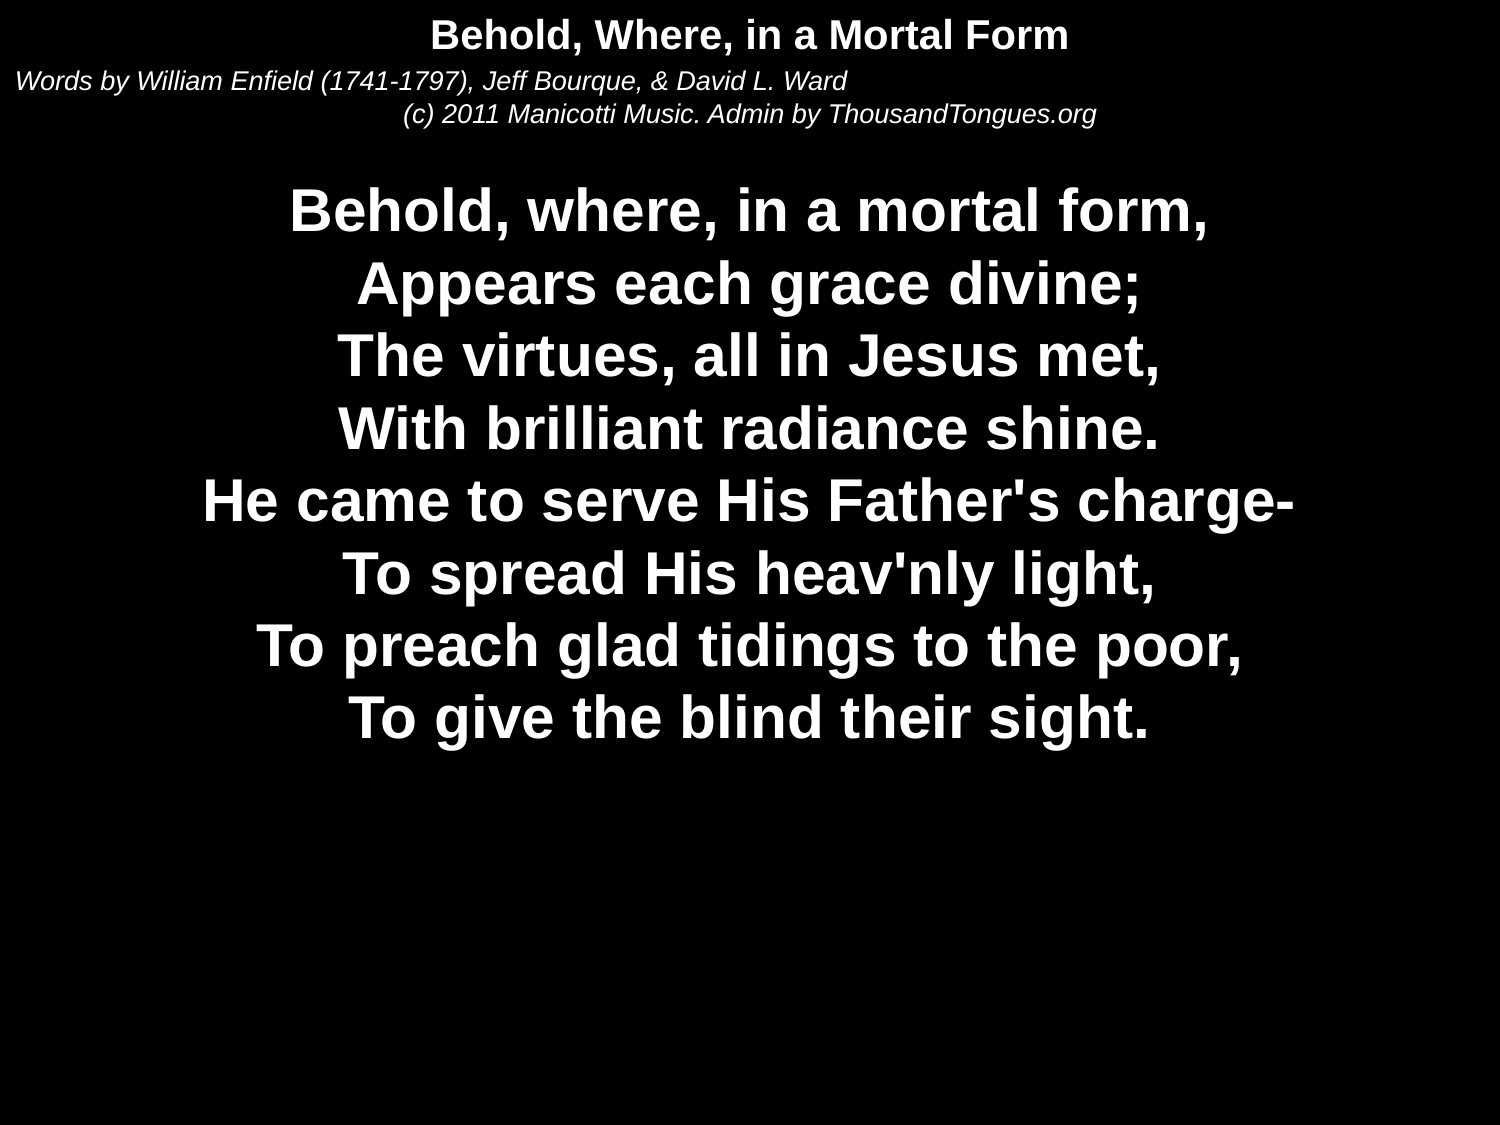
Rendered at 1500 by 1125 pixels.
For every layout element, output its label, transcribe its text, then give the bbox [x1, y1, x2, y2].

text_box Words by William Enfield (1741-1797), Jeff Bourque, & David L. Ward (c) 2011 Manicotti Music. Admin by ThousandTongues.org [0, 56, 1500, 136]
text_box Behold, where, in a mortal form, Appears each grace divine; The virtues, all in Jesus met, With brilliant radiance shine. He came to serve His Father's charge- To spread His heav'nly light, To preach glad tidings to the poor, To give the blind their sight. [0, 163, 1500, 804]
text_box Behold, Where, in a Mortal Form [0, 0, 1500, 56]
